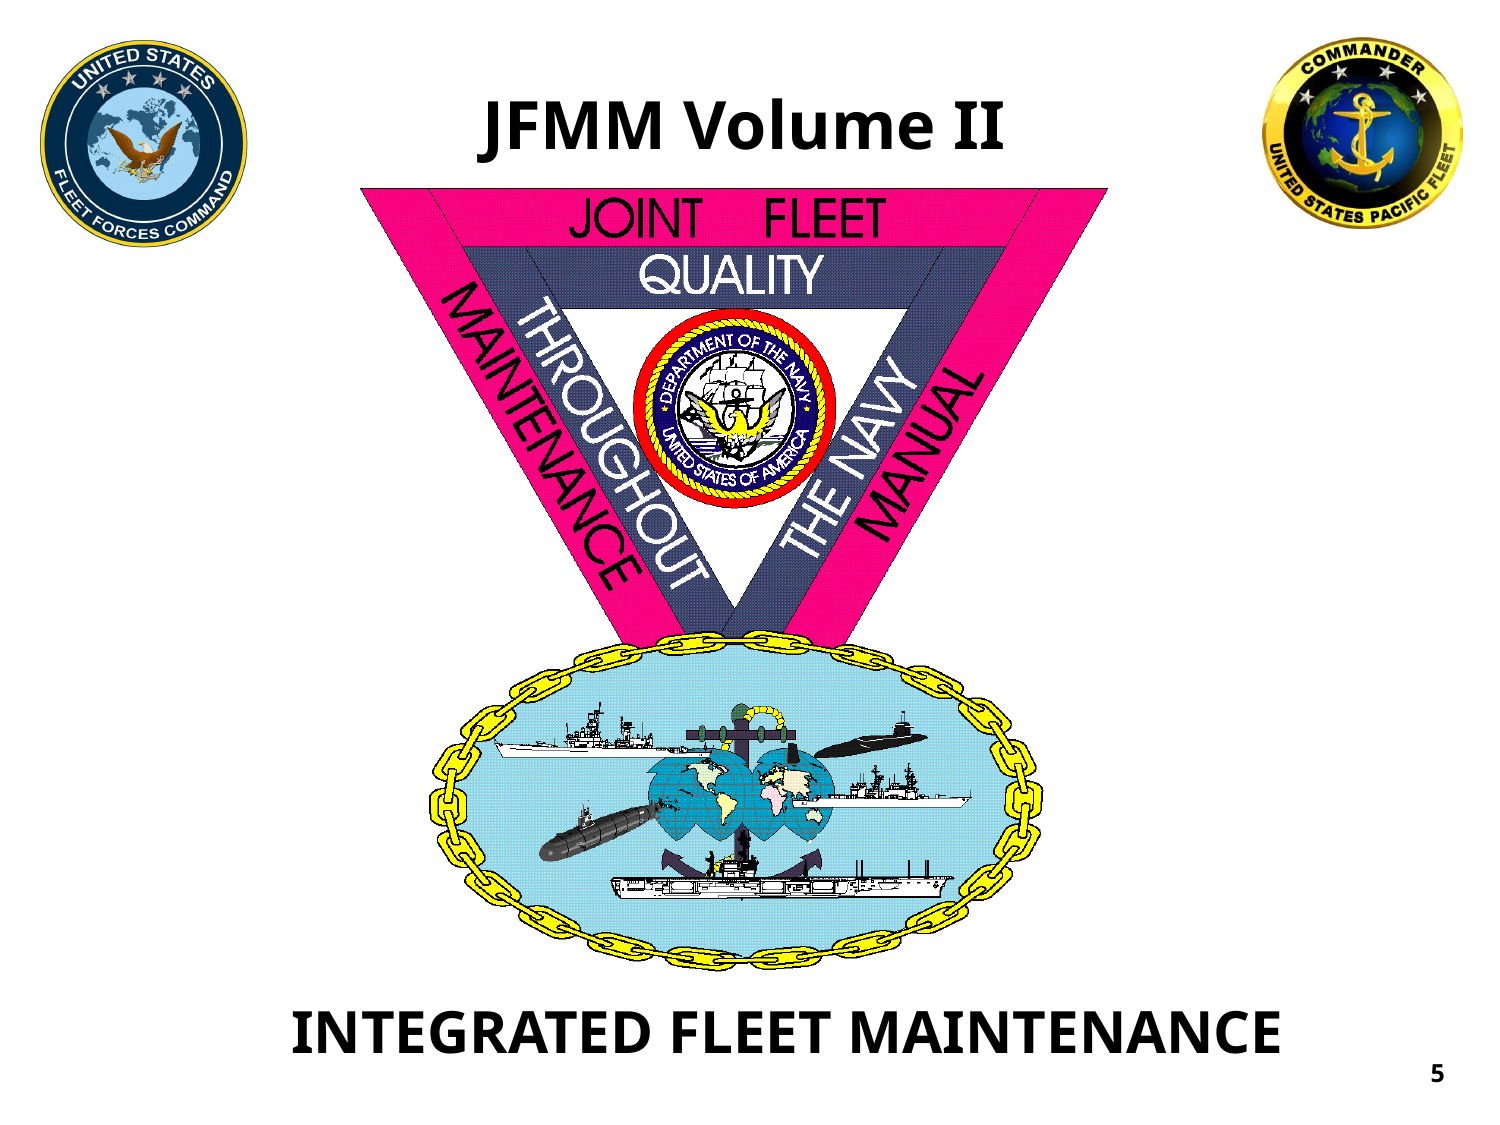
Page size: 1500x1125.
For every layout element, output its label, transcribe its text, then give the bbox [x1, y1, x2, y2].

picture [37, 37, 250, 250]
title JFMM Volume II [387, 74, 1101, 163]
picture [337, 174, 1122, 988]
text_box INTEGRATED FLEET MAINTENANCE [187, 987, 1388, 1073]
picture [1262, 37, 1463, 229]
text_box 5 [1387, 1049, 1488, 1106]
